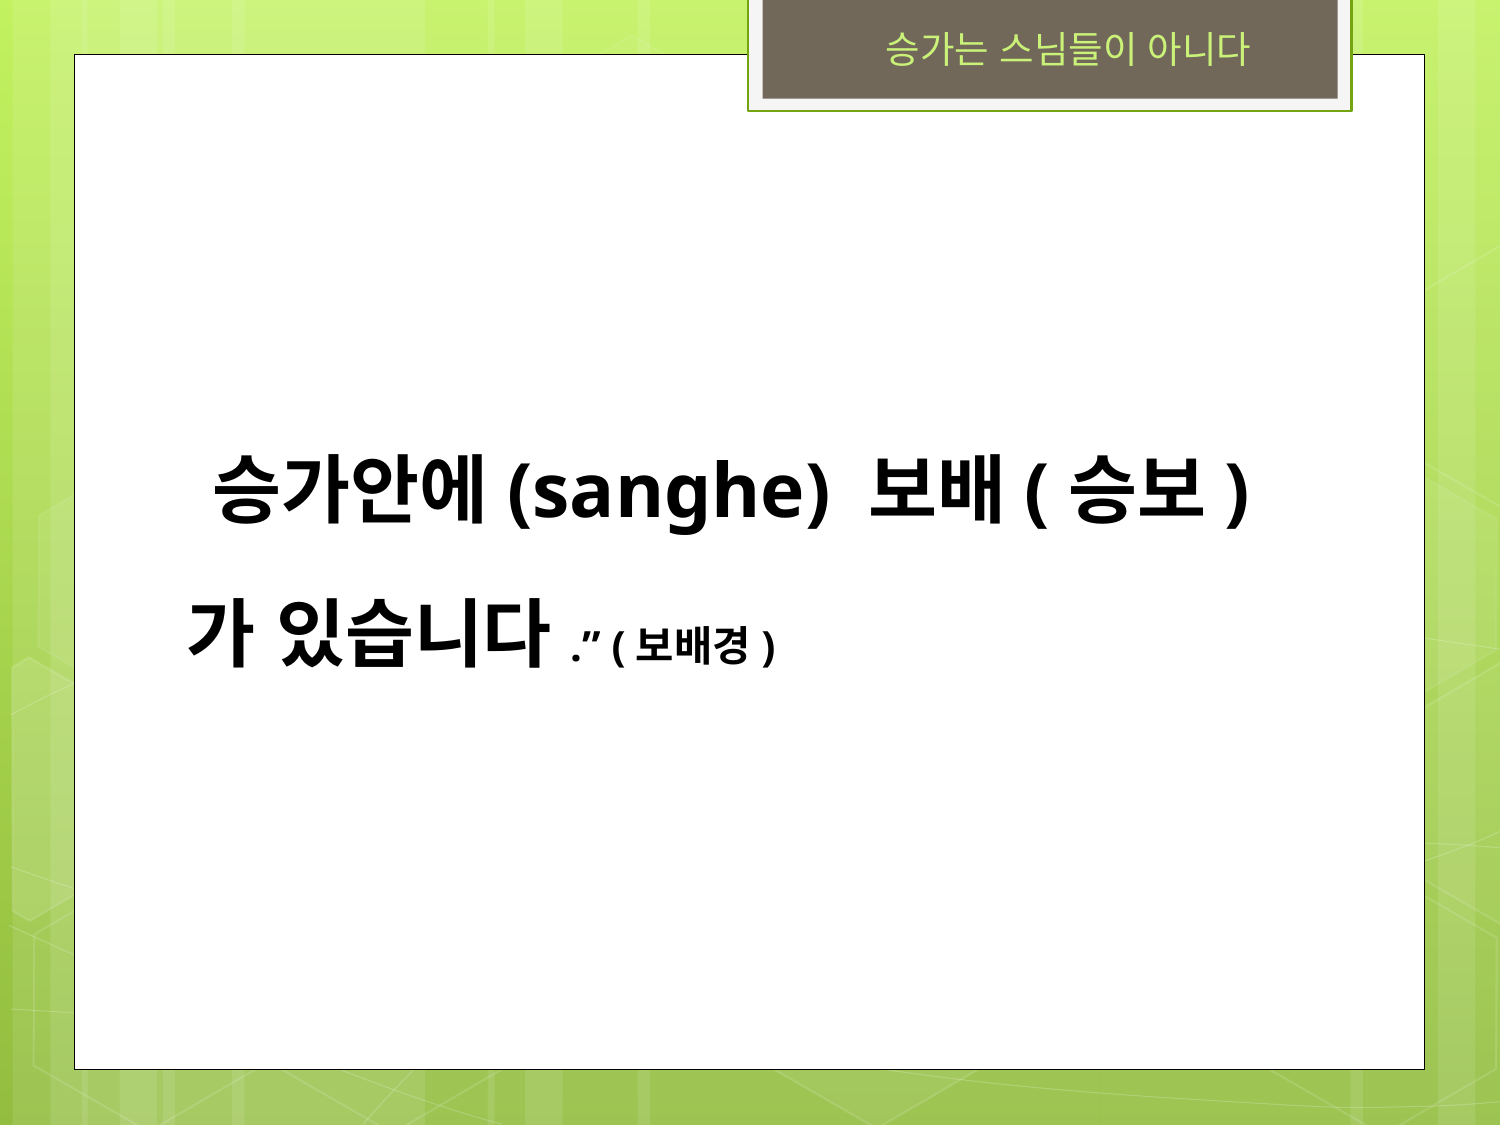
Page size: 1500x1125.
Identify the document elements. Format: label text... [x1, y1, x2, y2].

list 승가안에(sanghe) 보배(승보)가 있습니다.” (보배경) [171, 381, 1283, 957]
text_box 승가는 스님들이 아니다 [870, 19, 1267, 79]
